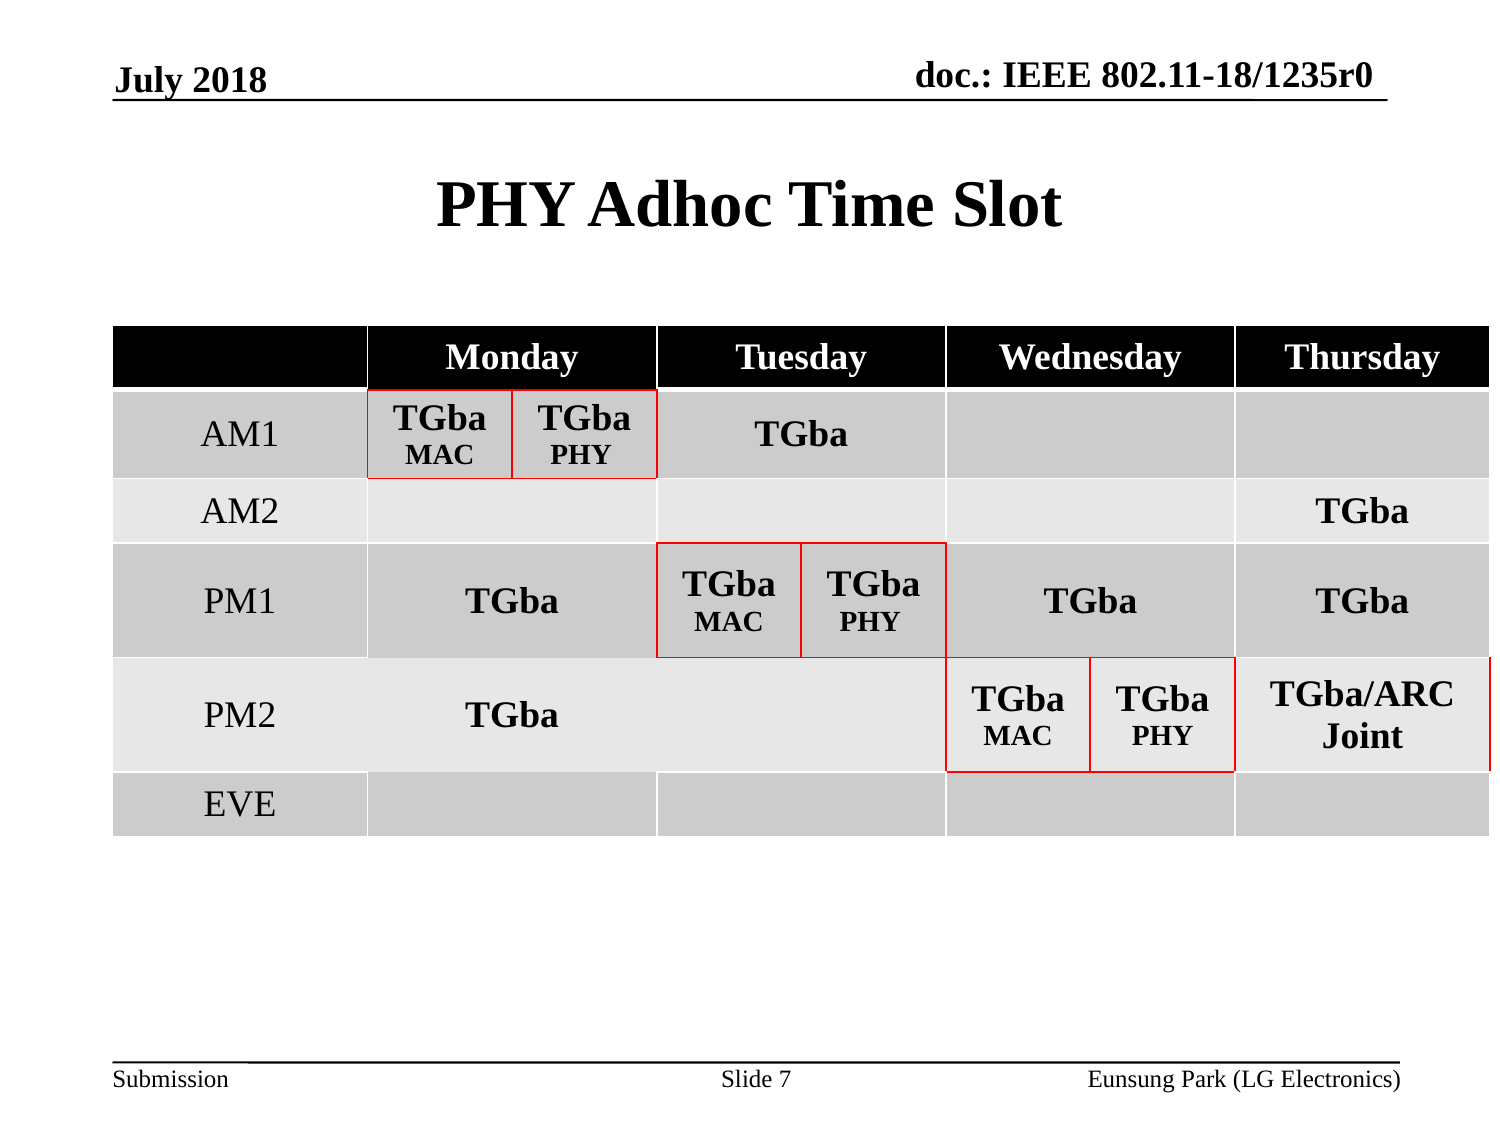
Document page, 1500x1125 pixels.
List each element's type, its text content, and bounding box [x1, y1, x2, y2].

table_cell TGba [658, 392, 945, 478]
footer Eunsung Park (LG Electronics) [949, 1061, 1402, 1093]
table_header [113, 326, 367, 387]
table_cell TGba [368, 658, 657, 772]
table_cell TGba [368, 544, 656, 658]
table_cell TGba [1236, 479, 1489, 542]
table_cell [657, 658, 945, 771]
table_cell PM1 [113, 544, 367, 657]
table_cell TGba [1236, 544, 1489, 657]
table_header Monday [368, 326, 656, 389]
table_cell [368, 772, 656, 836]
table_cell TGba PHY [513, 391, 656, 478]
table_cell [947, 479, 1234, 542]
table_cell TGba PHY [1091, 658, 1234, 771]
title PHY Adhoc Time Slot [112, 112, 1388, 288]
table_cell [1236, 773, 1489, 836]
table_cell [1236, 392, 1489, 478]
table_cell [947, 773, 1234, 836]
table_header Wednesday [947, 326, 1234, 387]
table_cell [658, 479, 945, 542]
table_cell TGba [947, 544, 1234, 657]
table_cell PM2 [113, 658, 368, 771]
table_cell AM2 [113, 479, 367, 542]
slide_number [114, 54, 270, 101]
slide_number Slide 7 [712, 1061, 800, 1093]
table_header Tuesday [658, 326, 945, 387]
table_cell TGba MAC [658, 544, 800, 657]
table_cell [368, 479, 656, 542]
table_cell [658, 773, 945, 836]
table_cell AM1 [113, 392, 367, 478]
table_cell TGba PHY [802, 544, 945, 657]
table_cell TGba/ARC Joint [1236, 658, 1489, 771]
table_header Thursday [1236, 326, 1489, 387]
table_cell TGba MAC [947, 658, 1089, 771]
table_cell TGba MAC [368, 391, 511, 478]
table_cell [947, 392, 1234, 478]
table_cell EVE [113, 773, 367, 836]
